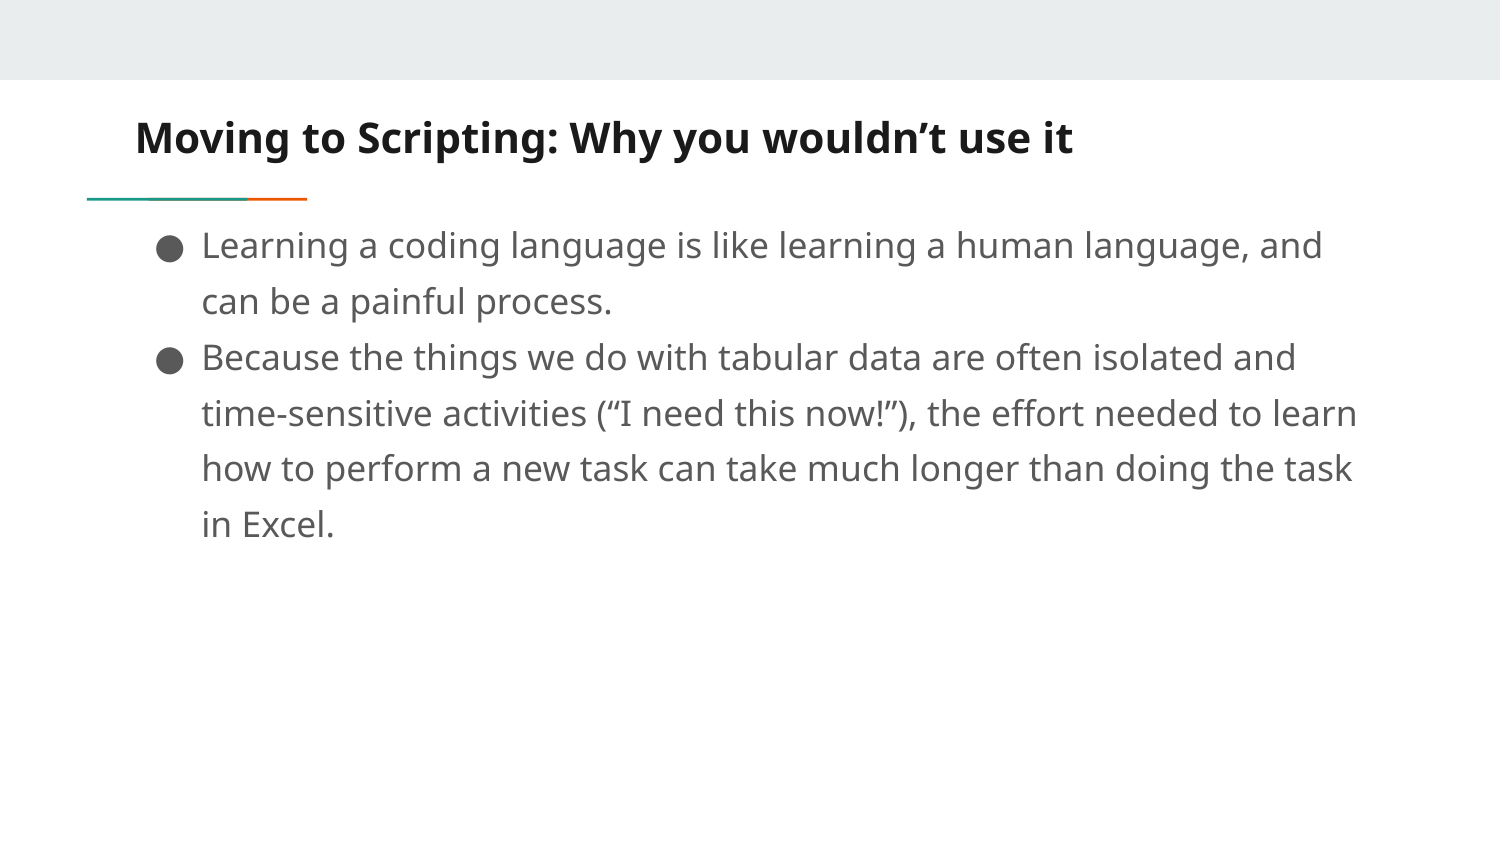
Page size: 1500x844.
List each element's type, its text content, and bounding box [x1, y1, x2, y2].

list Learning a coding language is like learning a human language, and can be a painful process. Because the things we do with tabular data are often isolated and time-sensitive activities (“I need this now!”), the effort needed to learn how to perform a new task can take much longer than doing the task in Excel. [119, 198, 1381, 684]
title Moving to Scripting: Why you wouldn’t use it [119, 93, 1381, 181]
